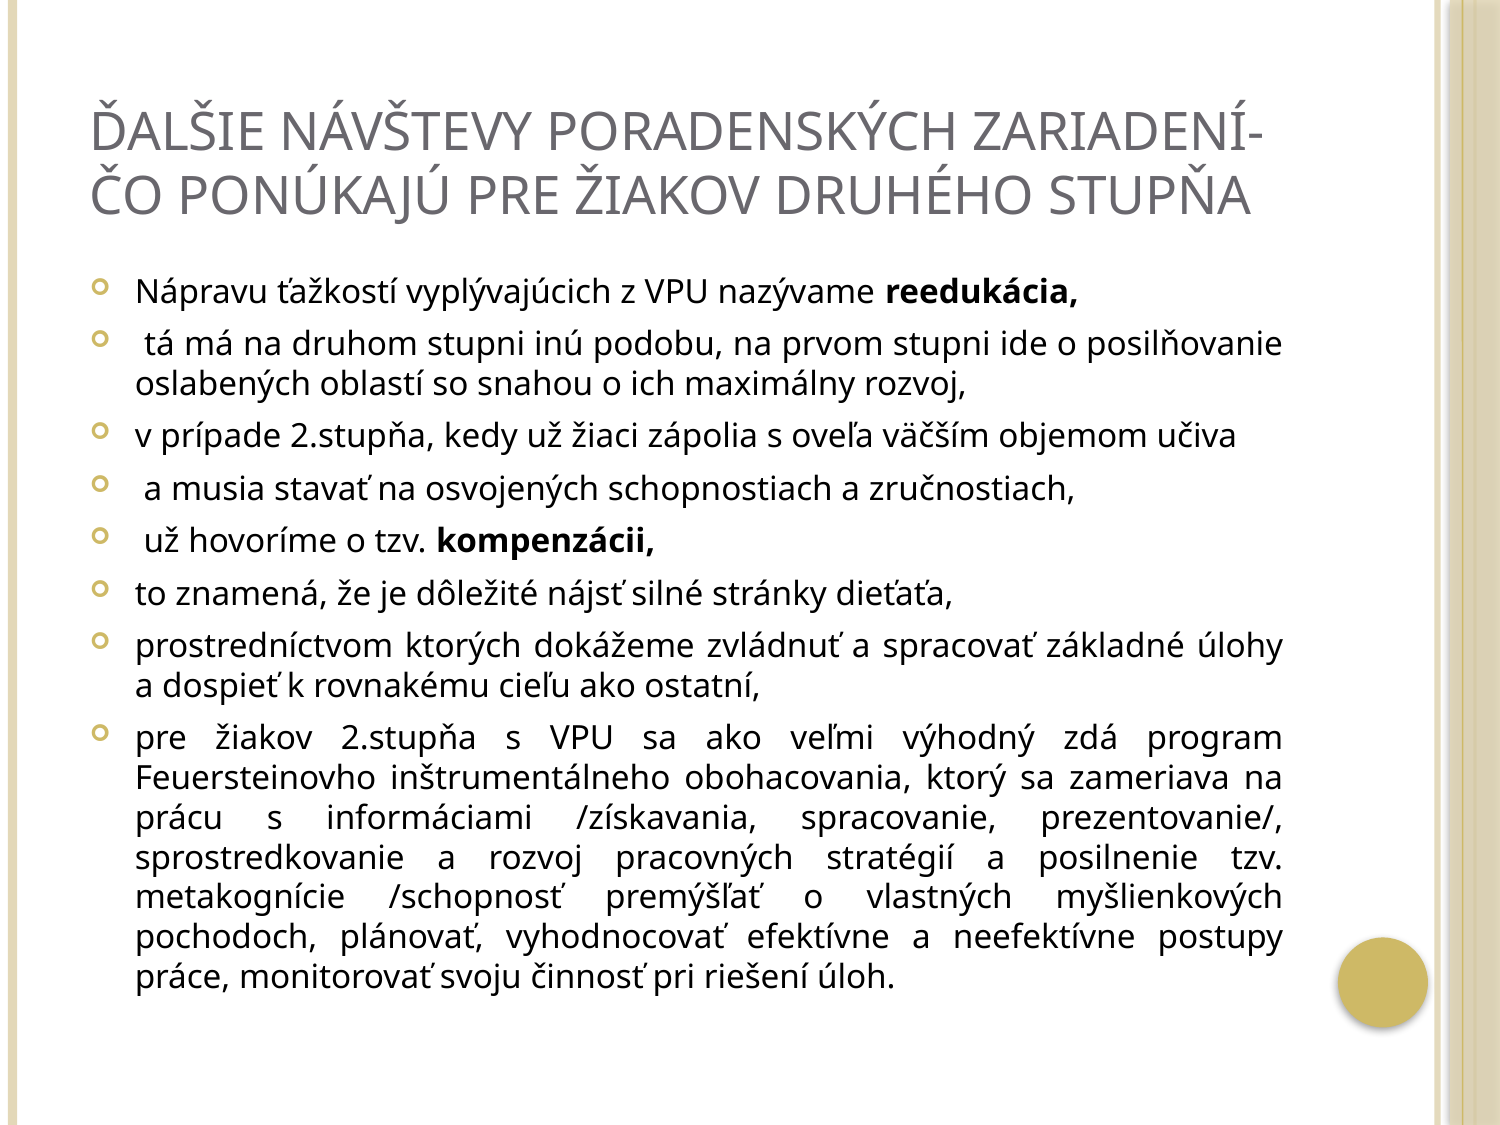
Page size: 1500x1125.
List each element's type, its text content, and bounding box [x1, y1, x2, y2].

list Nápravu ťažkostí vyplývajúcich z VPU nazývame reedukácia, tá má na druhom stupni inú podobu, na prvom stupni ide o posilňovanie oslabených oblastí so snahou o ich maximálny rozvoj, v prípade 2.stupňa, kedy už žiaci zápolia s oveľa väčším objemom učiva a musia stavať na osvojených schopnostiach a zručnostiach, už hovoríme o tzv. kompenzácii, to znamená, že je dôležité nájsť silné stránky dieťaťa, prostredníctvom ktorých dokážeme zvládnuť a spracovať základné úlohy a dospieť k rovnakému cieľu ako ostatní, pre žiakov 2.stupňa s VPU sa ako veľmi výhodný zdá program Feuersteinovho inštrumentálneho obohacovania, ktorý sa zameriava na prácu s informáciami /získavania, spracovanie, prezentovanie/, sprostredkovanie a rozvoj pracovných stratégií a posilnenie tzv. metakognície /schopnosť premýšľať o vlastných myšlienkových pochodoch, plánovať, vyhodnocovať efektívne a neefektívne postupy práce, monitorovať svoju činnosť pri riešení úloh. [75, 262, 1300, 1062]
title Ďalšie návštevy poradenských zariadení- čo ponúkajú pre žiakov druhého stupňa [75, 45, 1300, 233]
